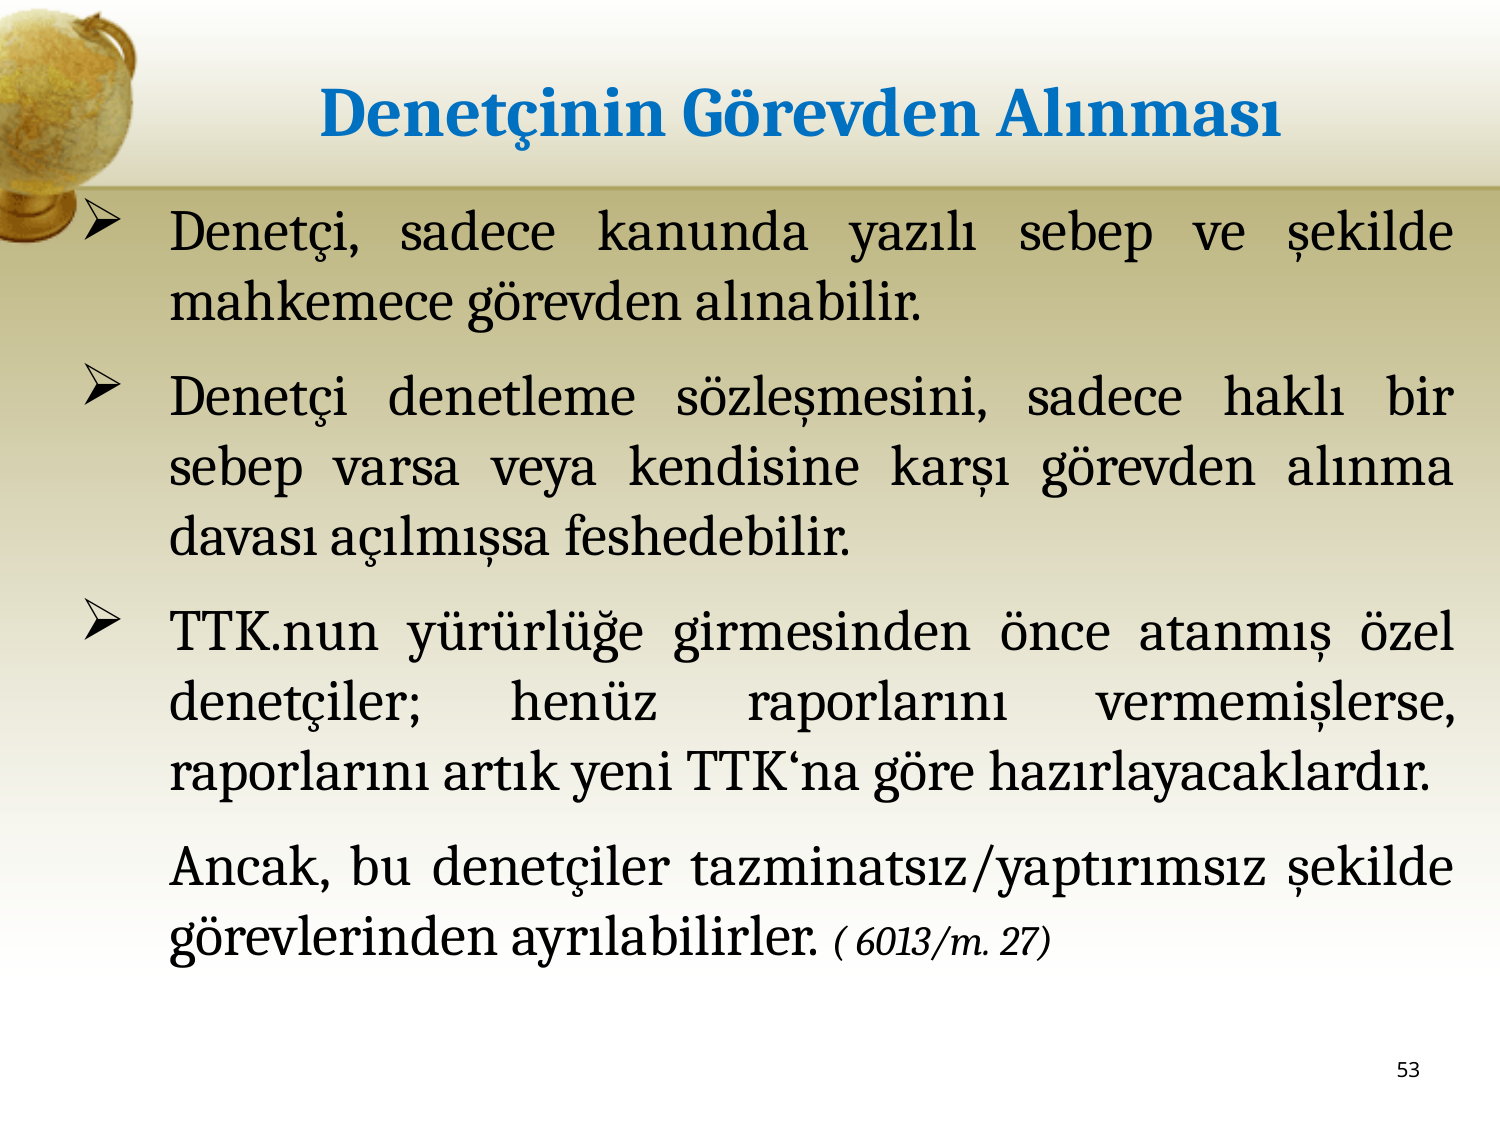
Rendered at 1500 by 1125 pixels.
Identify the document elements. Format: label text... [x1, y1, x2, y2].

picture [0, 0, 1500, 1125]
slide_number 53 [1122, 1034, 1436, 1093]
title Denetçinin Görevden Alınması [147, 36, 1471, 179]
list Denetçi, sadece kanunda yazılı sebep ve şekilde mahkemece görevden alınabilir. Denetçi denetleme sözleşmesini, sadece haklı bir sebep varsa veya kendisine karşı görevden alınma davası açılmışsa feshedebilir. TTK.nun yürürlüğe girmesinden önce atanmış özel denetçiler; henüz raporlarını vermemişlerse, raporlarını artık yeni TTK‘na göre hazırlayacaklardır. Ancak, bu denetçiler tazminatsız/yaptırımsız şekilde görevlerinden ayrılabilirler. ( 6013/m. 27) [35, 184, 1471, 1095]
